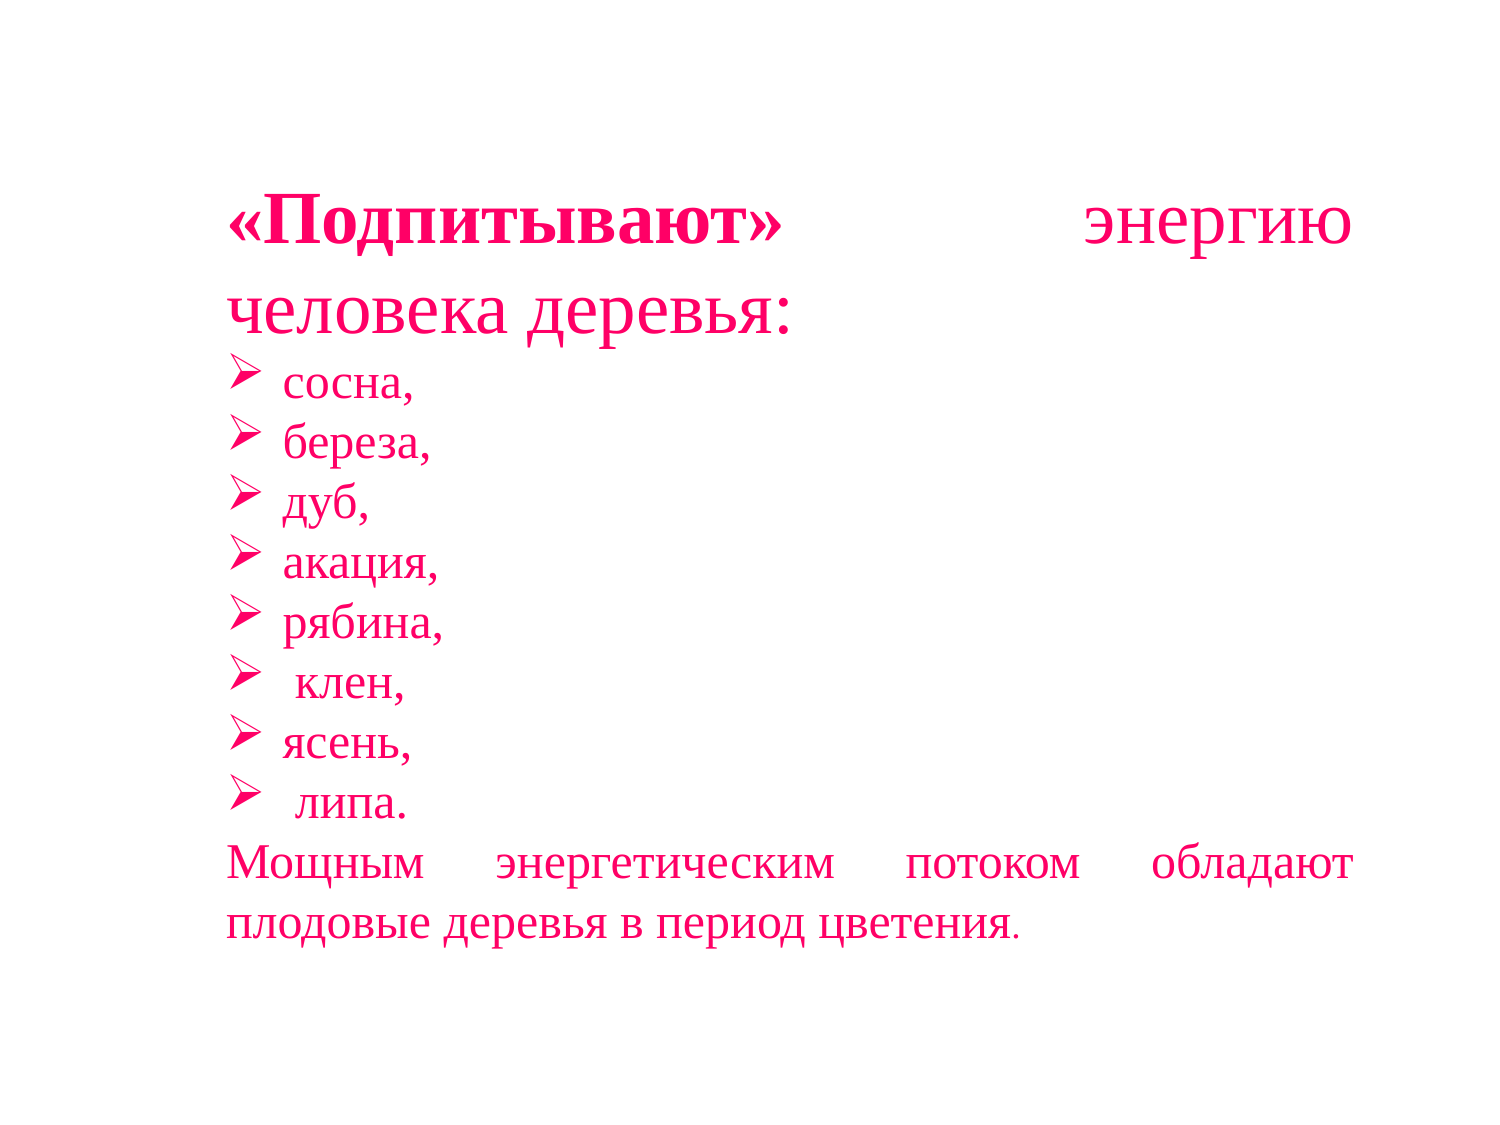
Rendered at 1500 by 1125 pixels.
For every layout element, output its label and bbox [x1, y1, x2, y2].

list [100, 89, 1412, 1006]
